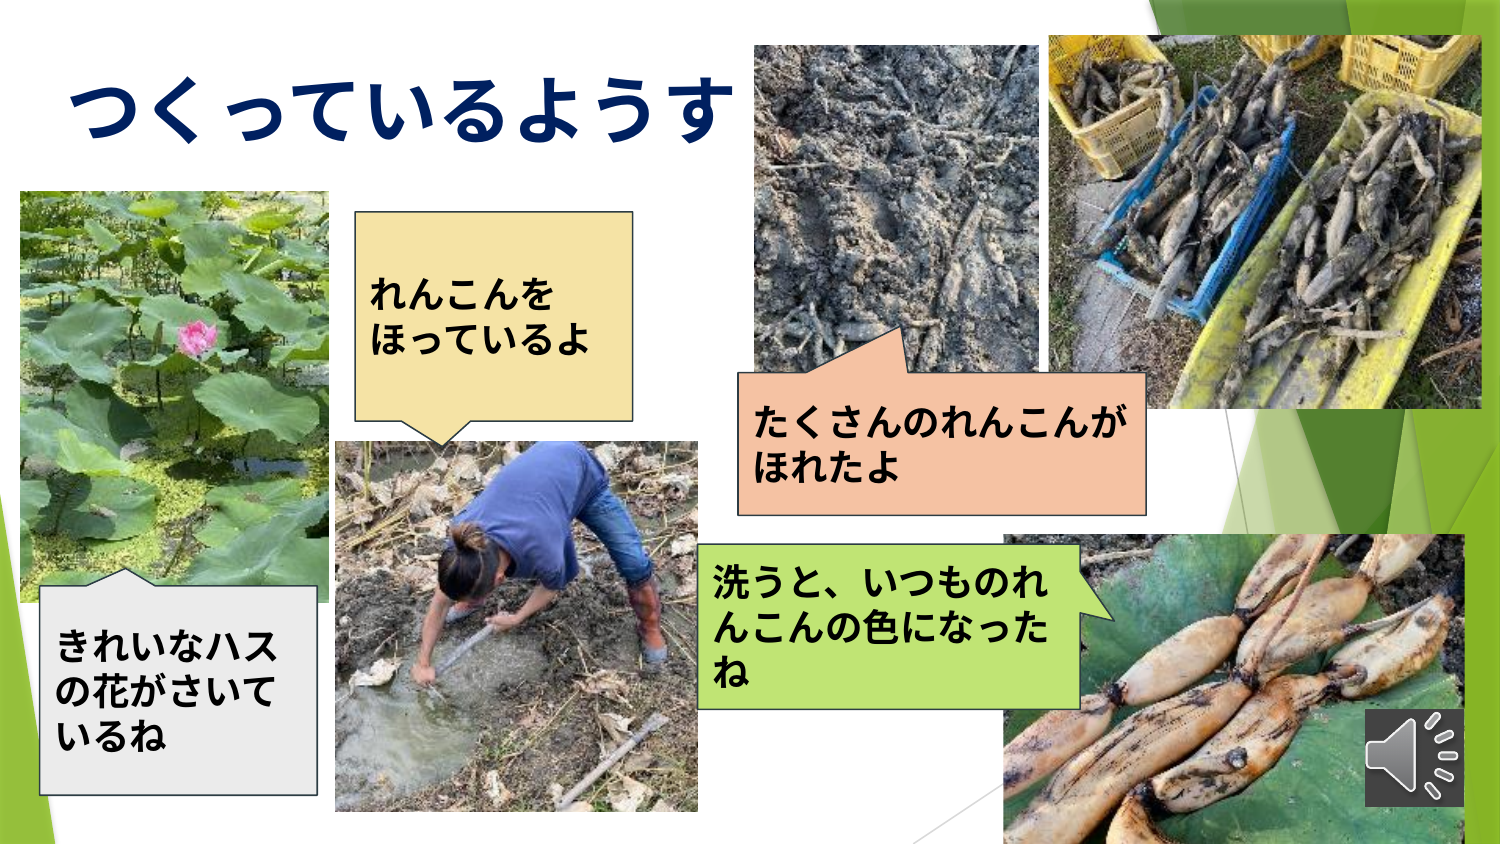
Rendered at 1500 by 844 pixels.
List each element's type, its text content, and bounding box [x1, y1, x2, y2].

title つくっているようす [51, 48, 749, 192]
text_box きれいなハスの花がさいているね [39, 613, 318, 796]
text_box れんこんを ほっているよ [355, 211, 633, 440]
picture [19, 191, 699, 813]
picture [1002, 533, 1466, 844]
picture [1047, 34, 1483, 410]
text_box 洗うと、いつものれんこんの色になったね [704, 544, 997, 710]
picture [753, 45, 1040, 426]
text_box たくさんのれんこんがほれたよ [738, 372, 1147, 516]
